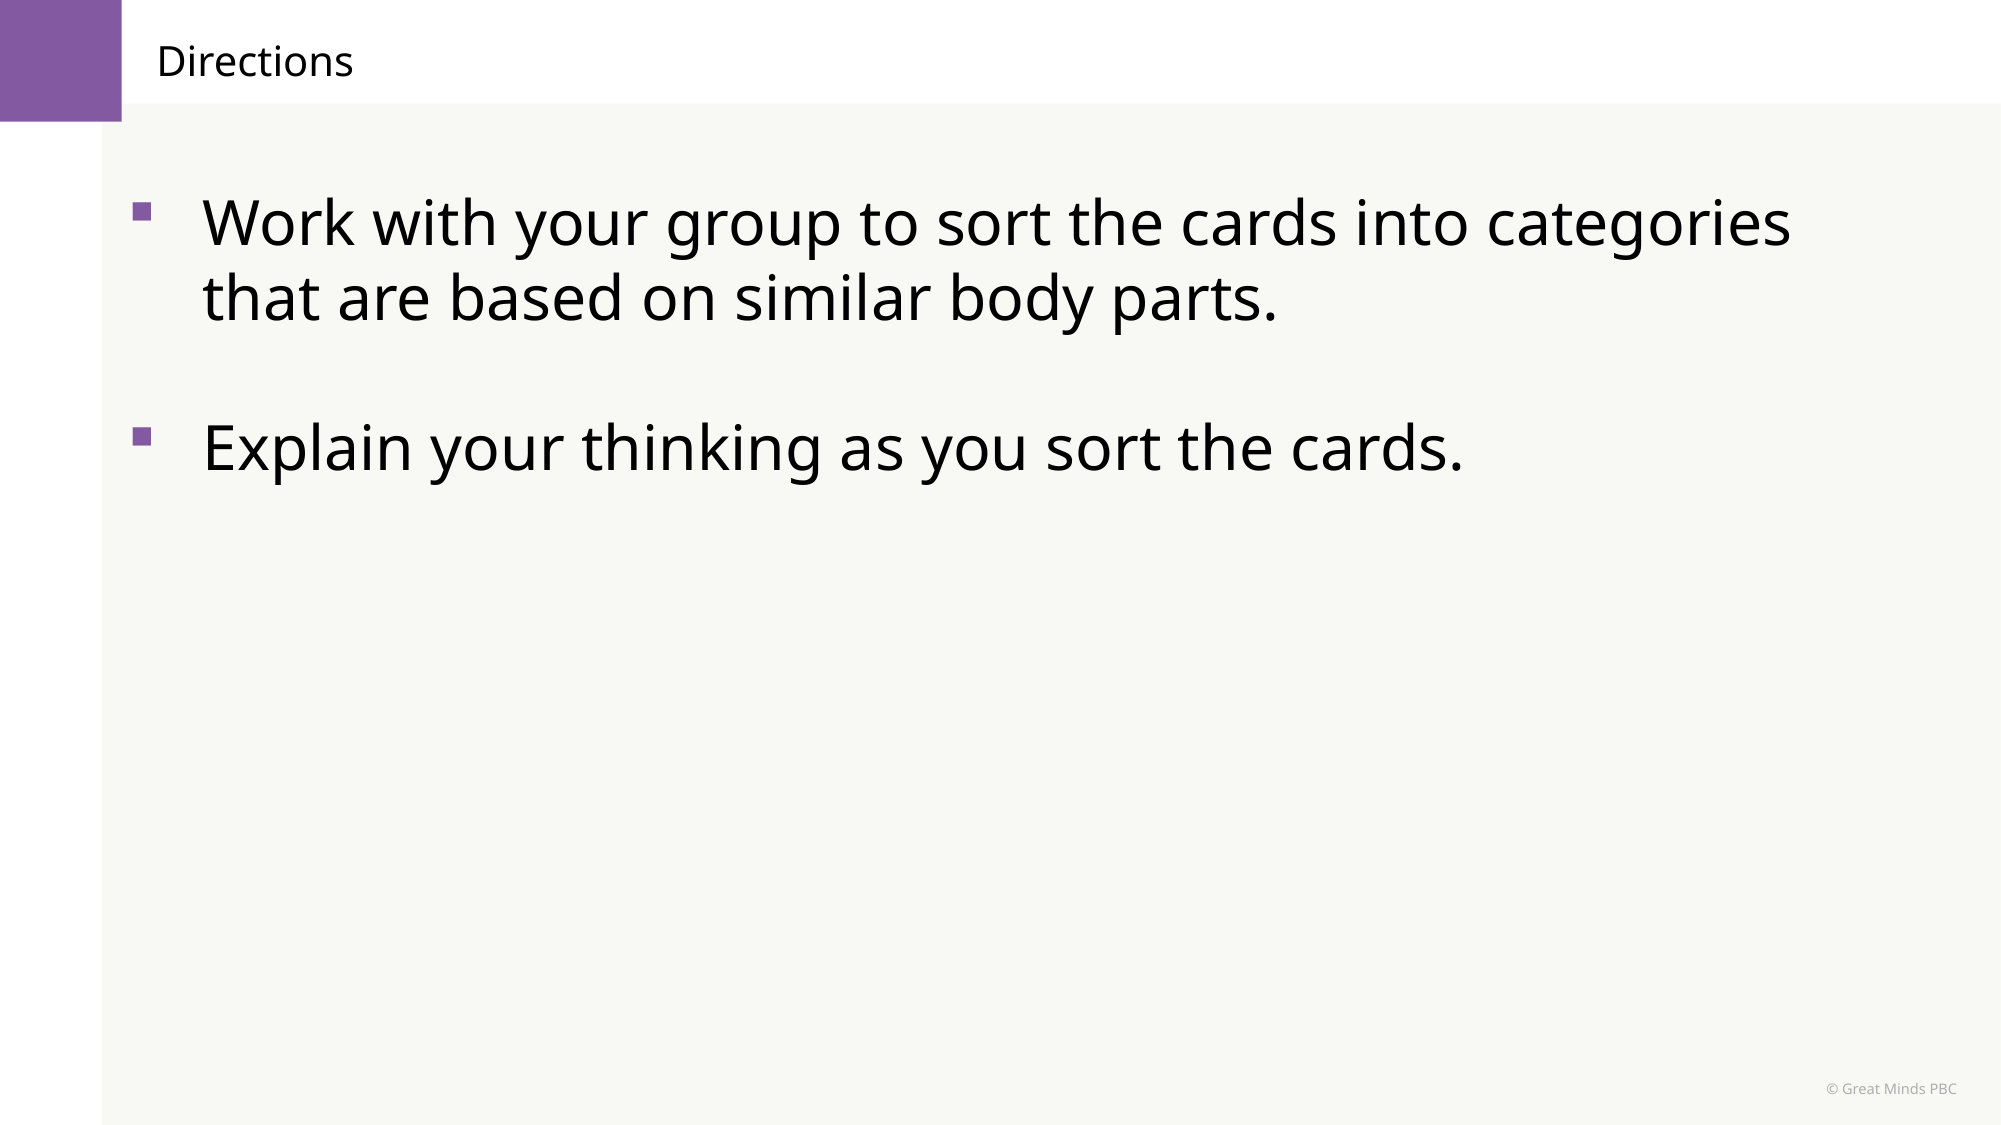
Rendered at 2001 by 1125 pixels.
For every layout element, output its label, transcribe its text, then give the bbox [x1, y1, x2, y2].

title Directions [141, 25, 1956, 101]
text_box Work with your group to sort the cards into categories that are based on similar body parts. Explain your thinking as you sort the cards. [112, 175, 1888, 565]
